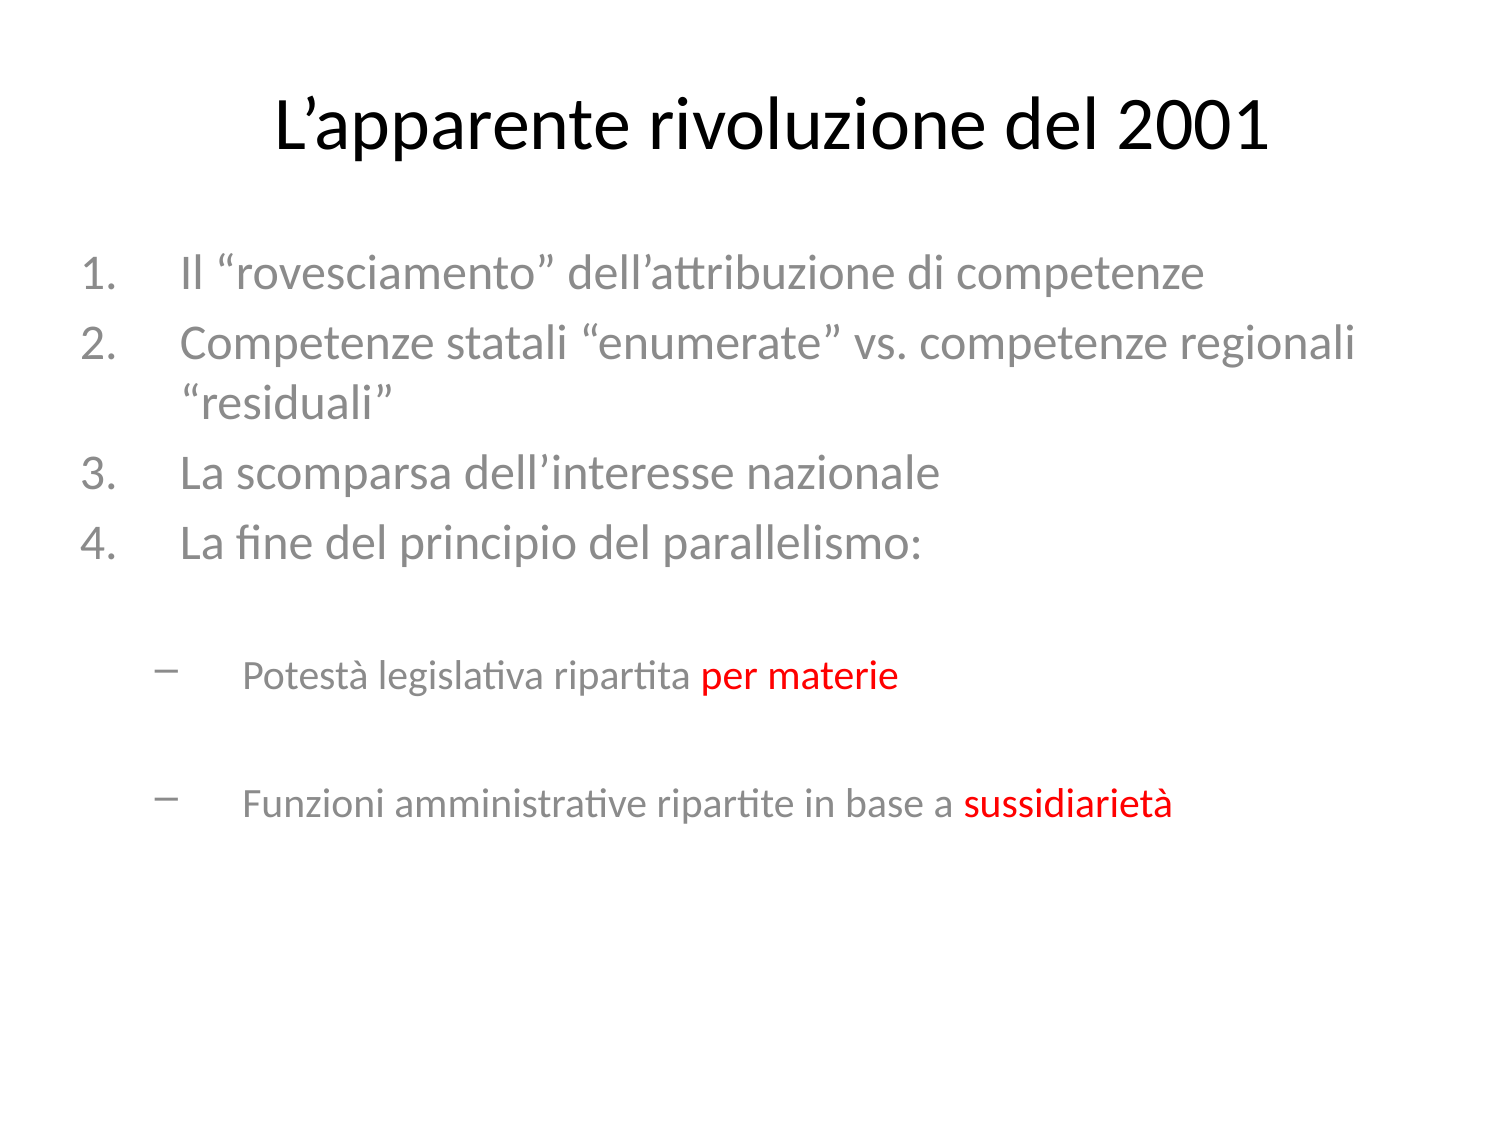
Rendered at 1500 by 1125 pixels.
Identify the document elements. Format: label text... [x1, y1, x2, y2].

title L’apparente rivoluzione del 2001 [135, 66, 1411, 173]
subtitle Il “rovesciamento” dell’attribuzione di competenze Competenze statali “enumerate” vs. competenze regionali “residuali” La scomparsa dell’interesse nazionale La fine del principio del parallelismo: Potestà legislativa ripartita per materie Funzioni amministrative ripartite in base a sussidiarietà [64, 231, 1436, 1035]
